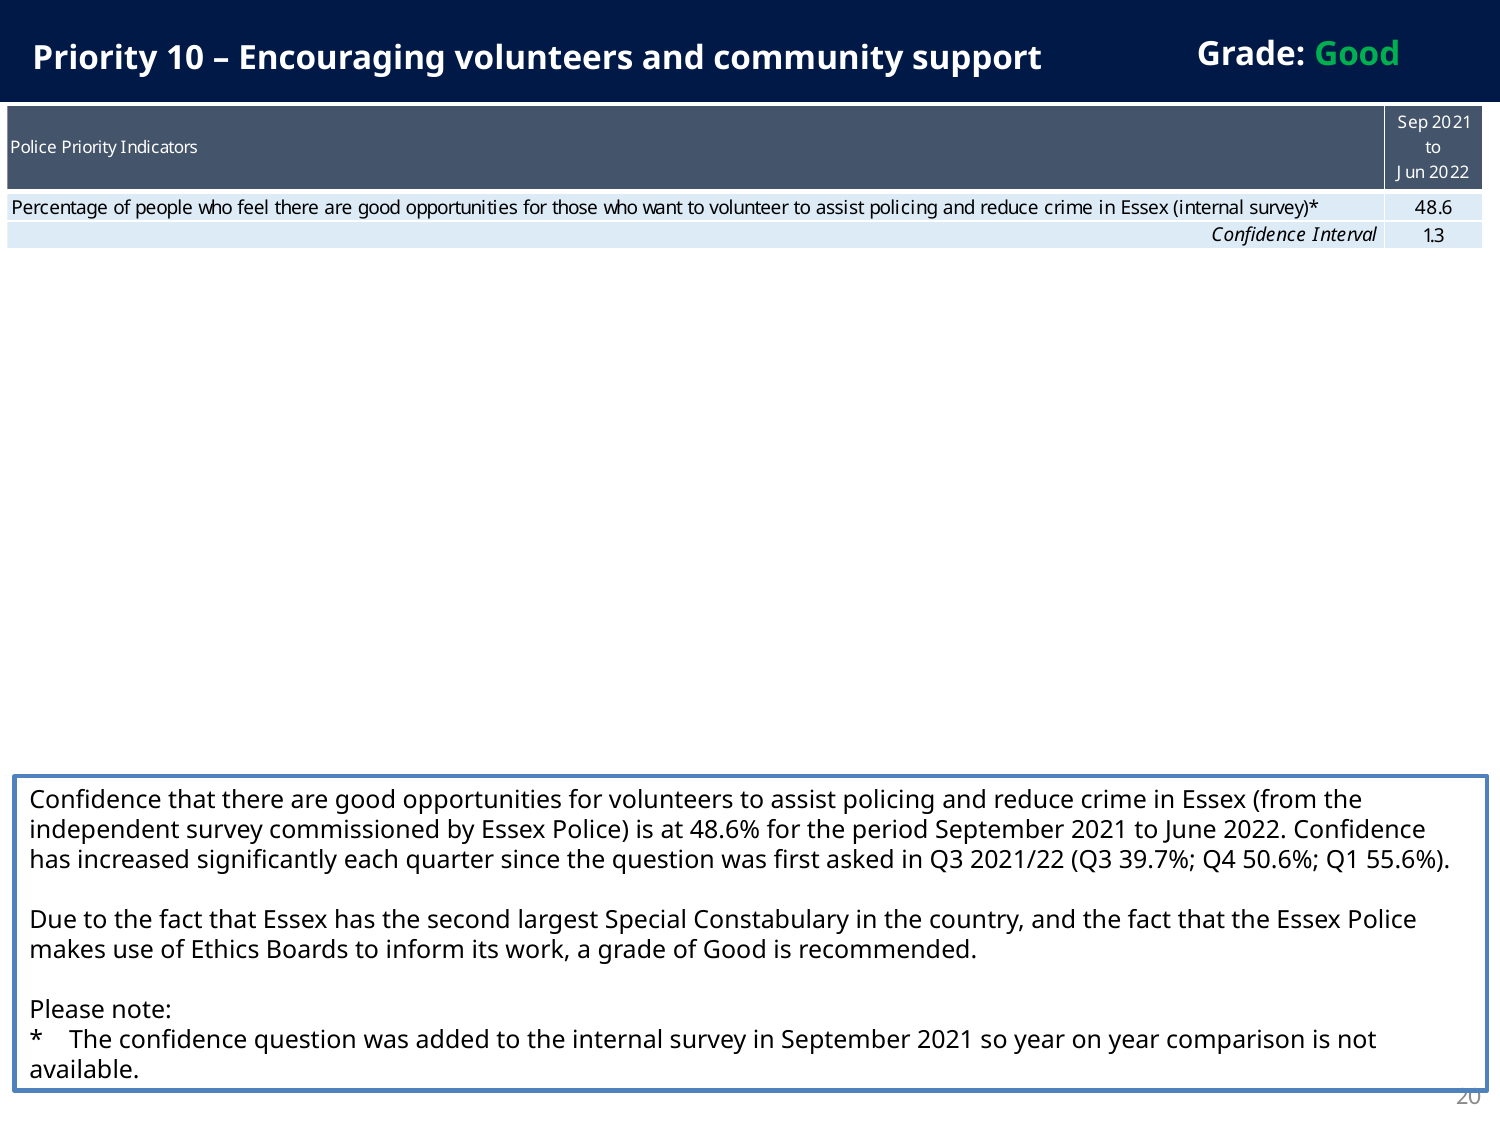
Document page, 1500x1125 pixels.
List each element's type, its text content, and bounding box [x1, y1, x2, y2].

text_box [0, 0, 1500, 104]
slide_number 20 [1146, 1064, 1497, 1125]
text_box Confidence that there are good opportunities for volunteers to assist policing and reduce crime in Essex (from the independent survey commissioned by Essex Police) is at 48.6% for the period September 2021 to June 2022. Confidence has increased significantly each quarter since the question was first asked in Q3 2021/22 (Q3 39.7%; Q4 50.6%; Q1 55.6%). Due to the fact that Essex has the second largest Special Constabulary in the country, and the fact that the Essex Police makes use of Ethics Boards to inform its work, a grade of Good is recommended. Please note: * The confidence question was added to the internal survey in September 2021 so year on year comparison is not available. [12, 774, 1489, 1093]
text_box Grade: Good [1182, 24, 1500, 80]
picture [6, 104, 1483, 250]
text_box Priority 10 – Encouraging volunteers and community support [17, 29, 1105, 84]
